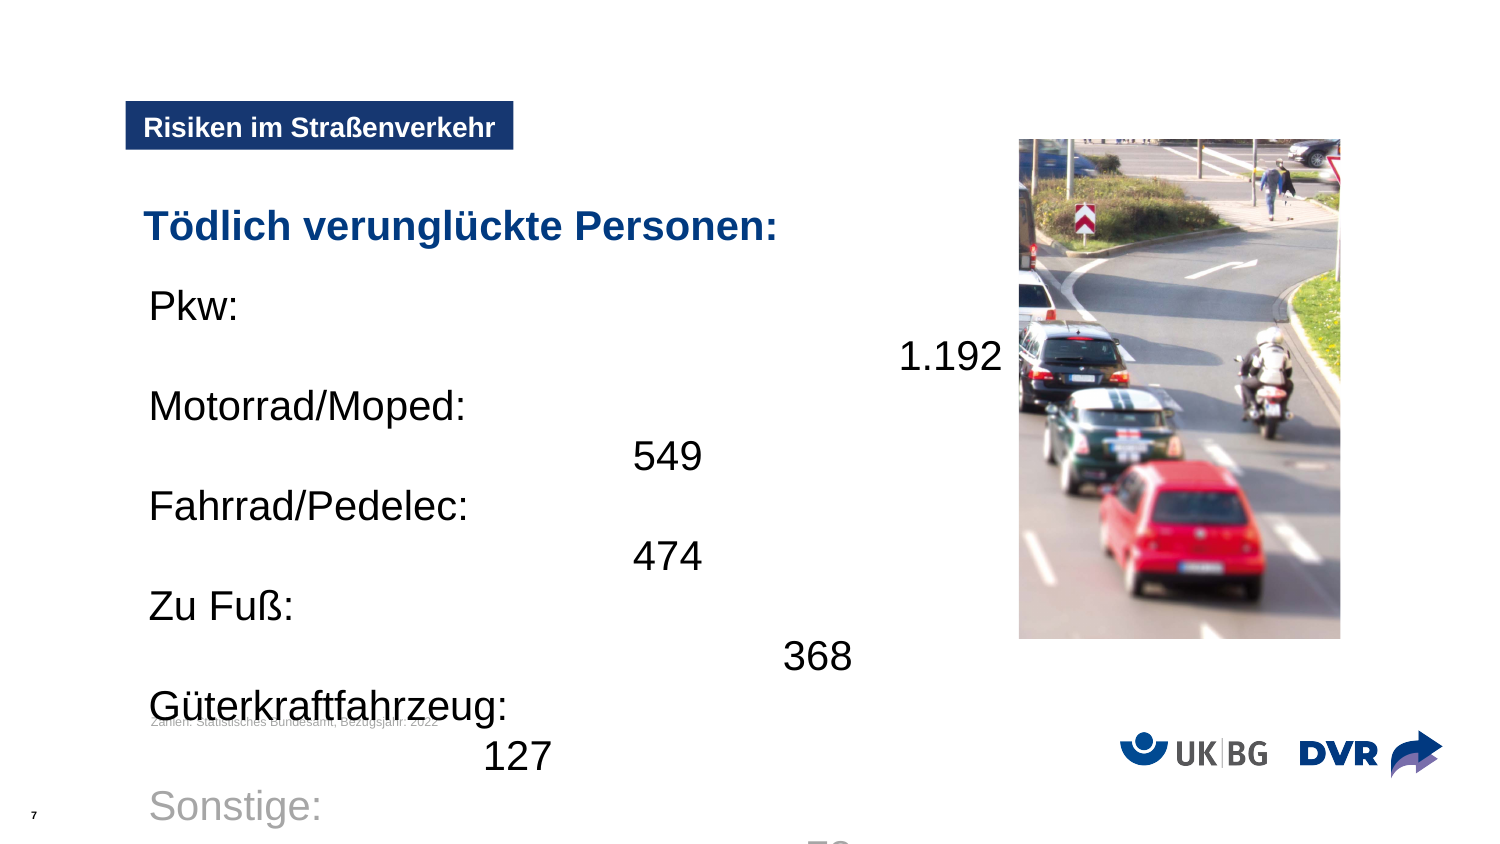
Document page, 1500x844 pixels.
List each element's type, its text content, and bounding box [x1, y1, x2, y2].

text_box Pkw: 1.192 Motorrad/Moped: 549 Fahrrad/Pedelec: 474 Zu Fuß: 368 Güterkraftfahrzeug: 127 Sonstige: 78 Gesamt: 2.788 [133, 271, 1019, 844]
slide_number 7 [31, 806, 133, 824]
picture [1300, 730, 1443, 779]
title Risiken im Straßenverkehr [125, 101, 514, 150]
picture [1120, 732, 1267, 768]
text_box Tödlich verunglückte Personen: [125, 187, 833, 268]
picture [1018, 139, 1341, 639]
